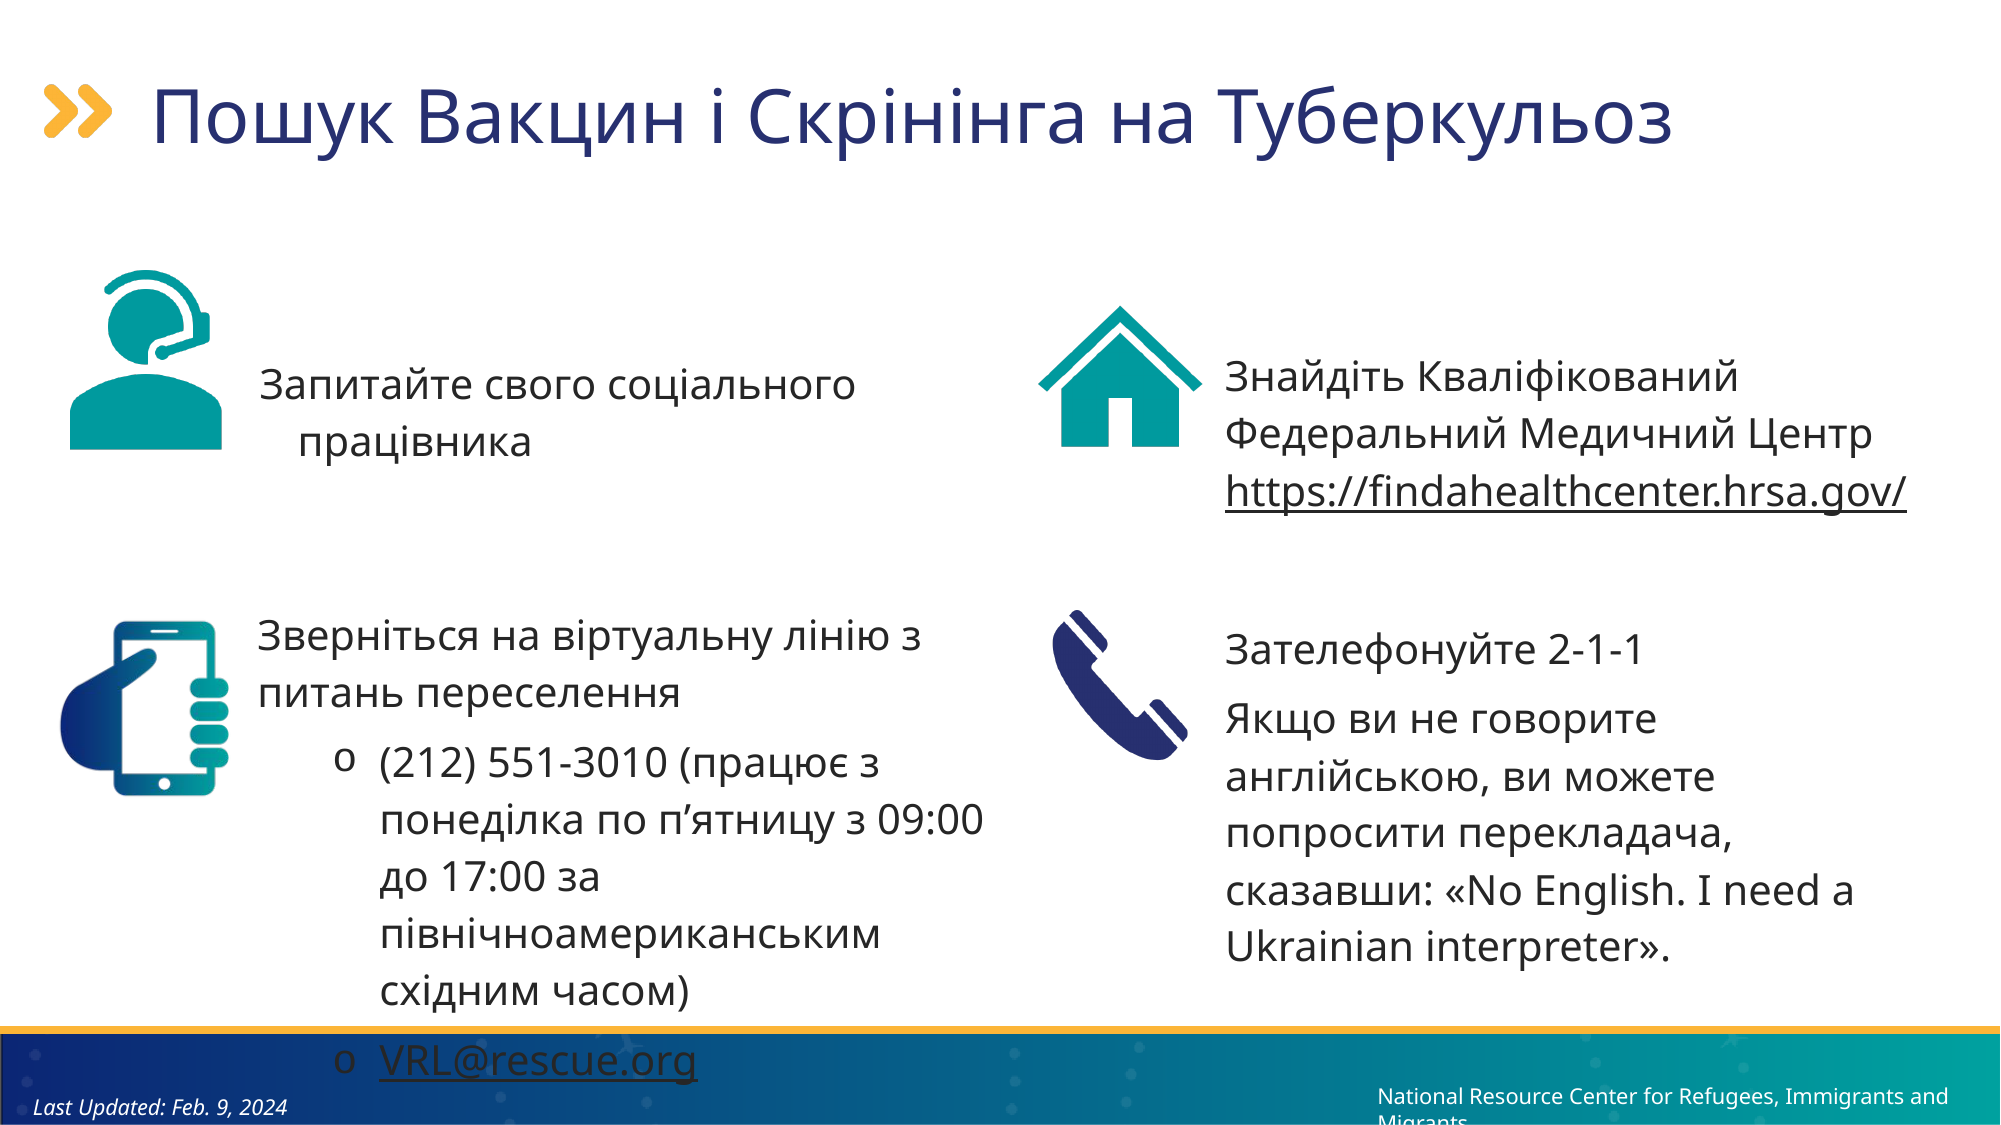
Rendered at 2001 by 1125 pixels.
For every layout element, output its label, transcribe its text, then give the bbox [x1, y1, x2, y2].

text_box Знайдіть Кваліфікований Федеральний Медичний Центр https://findahealthcenter.hrsa.gov/ [1225, 341, 1938, 523]
text_box Зверніться на віртуальну лінію з питань переселення (212) 551-3010 (працює з понеділка по п’ятницу з 09:00 до 17:00 за північноамериканським східним часом) VRL@rescue.org [257, 599, 998, 1023]
picture [35, 595, 262, 822]
text_box Запитайте свого соціального працівника [263, 349, 1021, 466]
picture [32, 246, 259, 473]
picture [1026, 282, 1214, 470]
picture [1039, 595, 1201, 776]
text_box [0, 1025, 2000, 1125]
text_box Зателефонуйте 2-1-1 Якщо ви не говорите англійською, ви можете попросити перекладача, сказавши: «No English. I need a Ukrainian interpreter». [1225, 613, 1900, 971]
picture [44, 76, 112, 145]
title Пошук Вакцин і Скрінінга на Туберкульоз [148, 0, 1875, 245]
